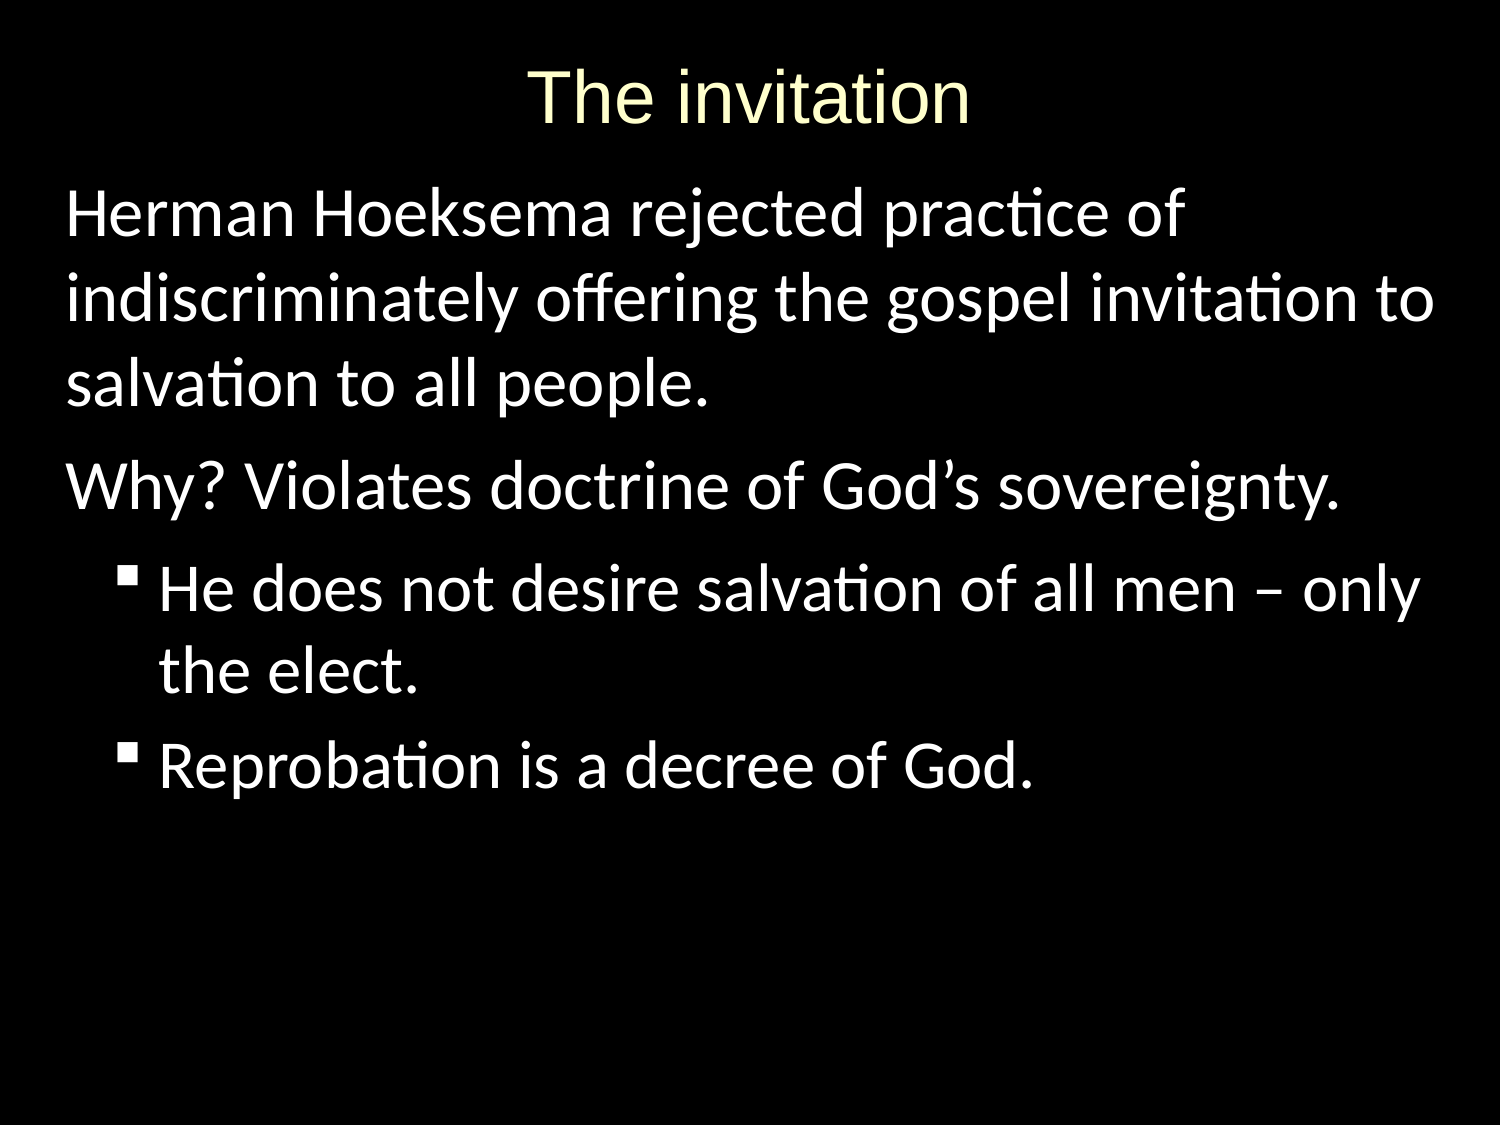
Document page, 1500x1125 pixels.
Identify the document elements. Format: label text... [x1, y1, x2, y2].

list Herman Hoeksema rejected practice of indiscriminately offering the gospel invitation to salvation to all people. Why? Violates doctrine of God’s sovereignty. He does not desire salvation of all men – only the elect. Reprobation is a decree of God. [50, 157, 1453, 1071]
title The invitation [75, 12, 1425, 157]
